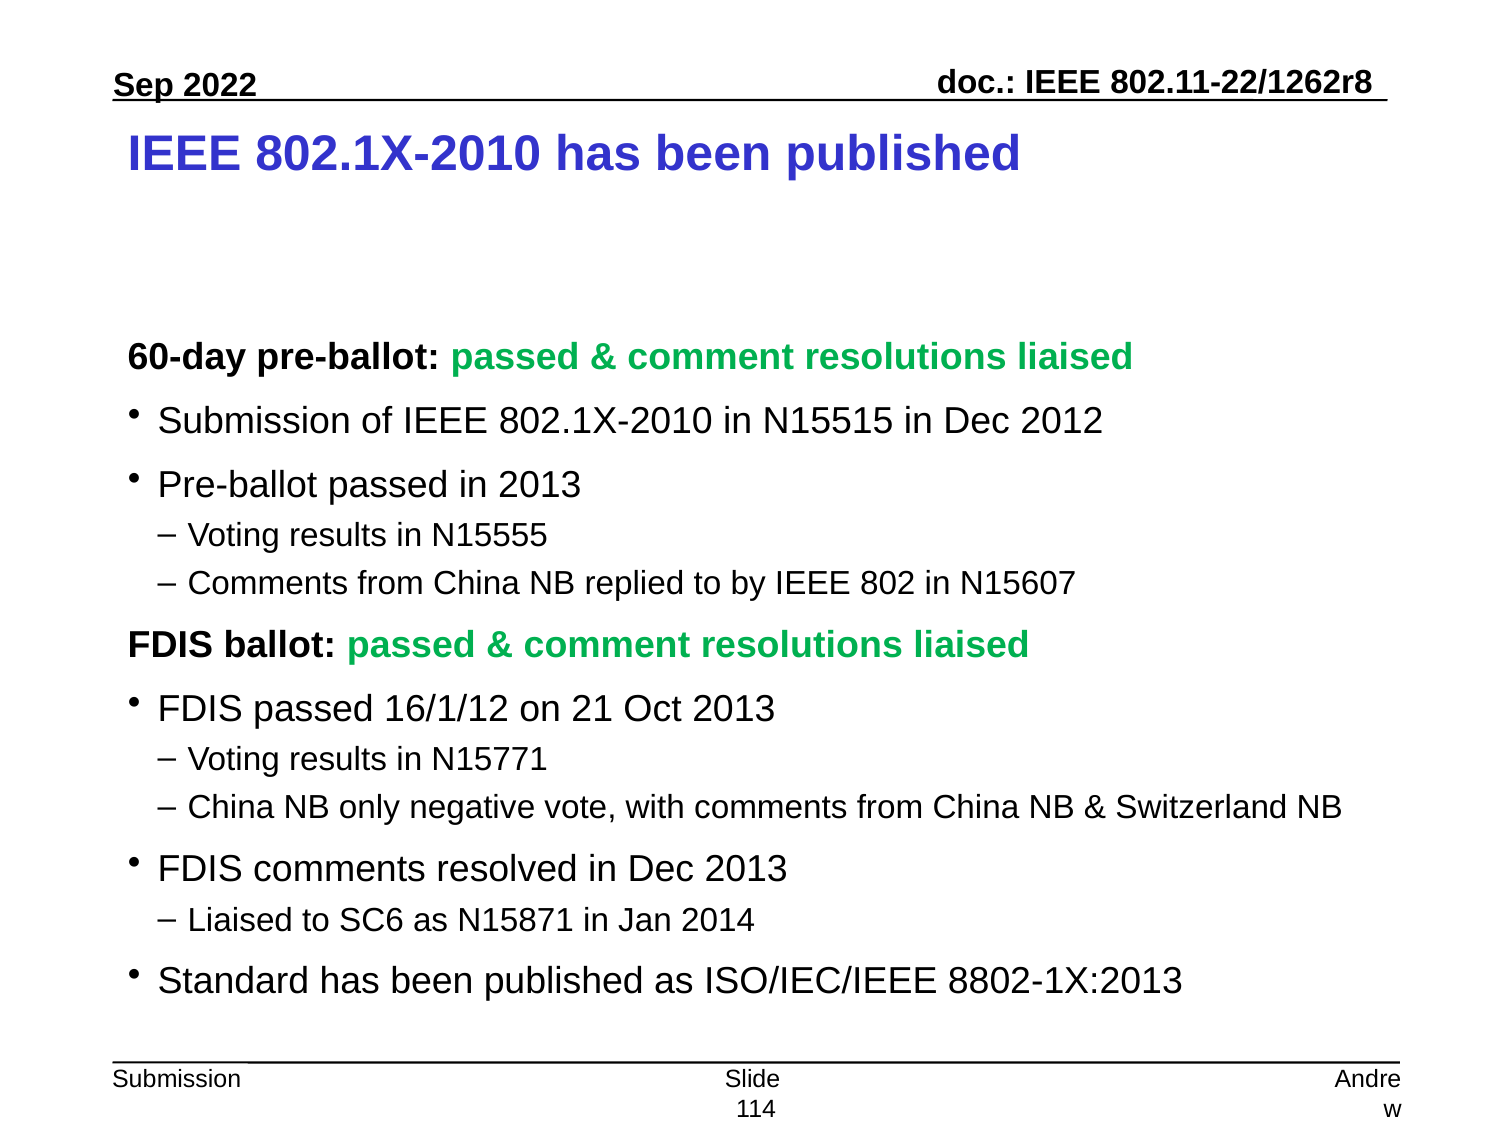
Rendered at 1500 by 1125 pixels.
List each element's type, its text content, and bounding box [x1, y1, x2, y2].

title IEEE 802.1X-2010 has been published [112, 112, 1388, 288]
list 60-day pre-ballot: passed & comment resolutions liaised Submission of IEEE 802.1X-2010 in N15515 in Dec 2012 Pre-ballot passed in 2013 Voting results in N15555 Comments from China NB replied to by IEEE 802 in N15607 FDIS ballot: passed & comment resolutions liaised FDIS passed 16/1/12 on 21 Oct 2013 Voting results in N15771 China NB only negative vote, with comments from China NB & Switzerland NB FDIS comments resolved in Dec 2013 Liaised to SC6 as N15871 in Jan 2014 Standard has been published as ISO/IEC/IEEE 8802-1X:2013 [112, 324, 1388, 1000]
footer Andrew Myles, Cisco [1320, 1061, 1402, 1093]
slide_number Slide 114 [709, 1061, 803, 1093]
